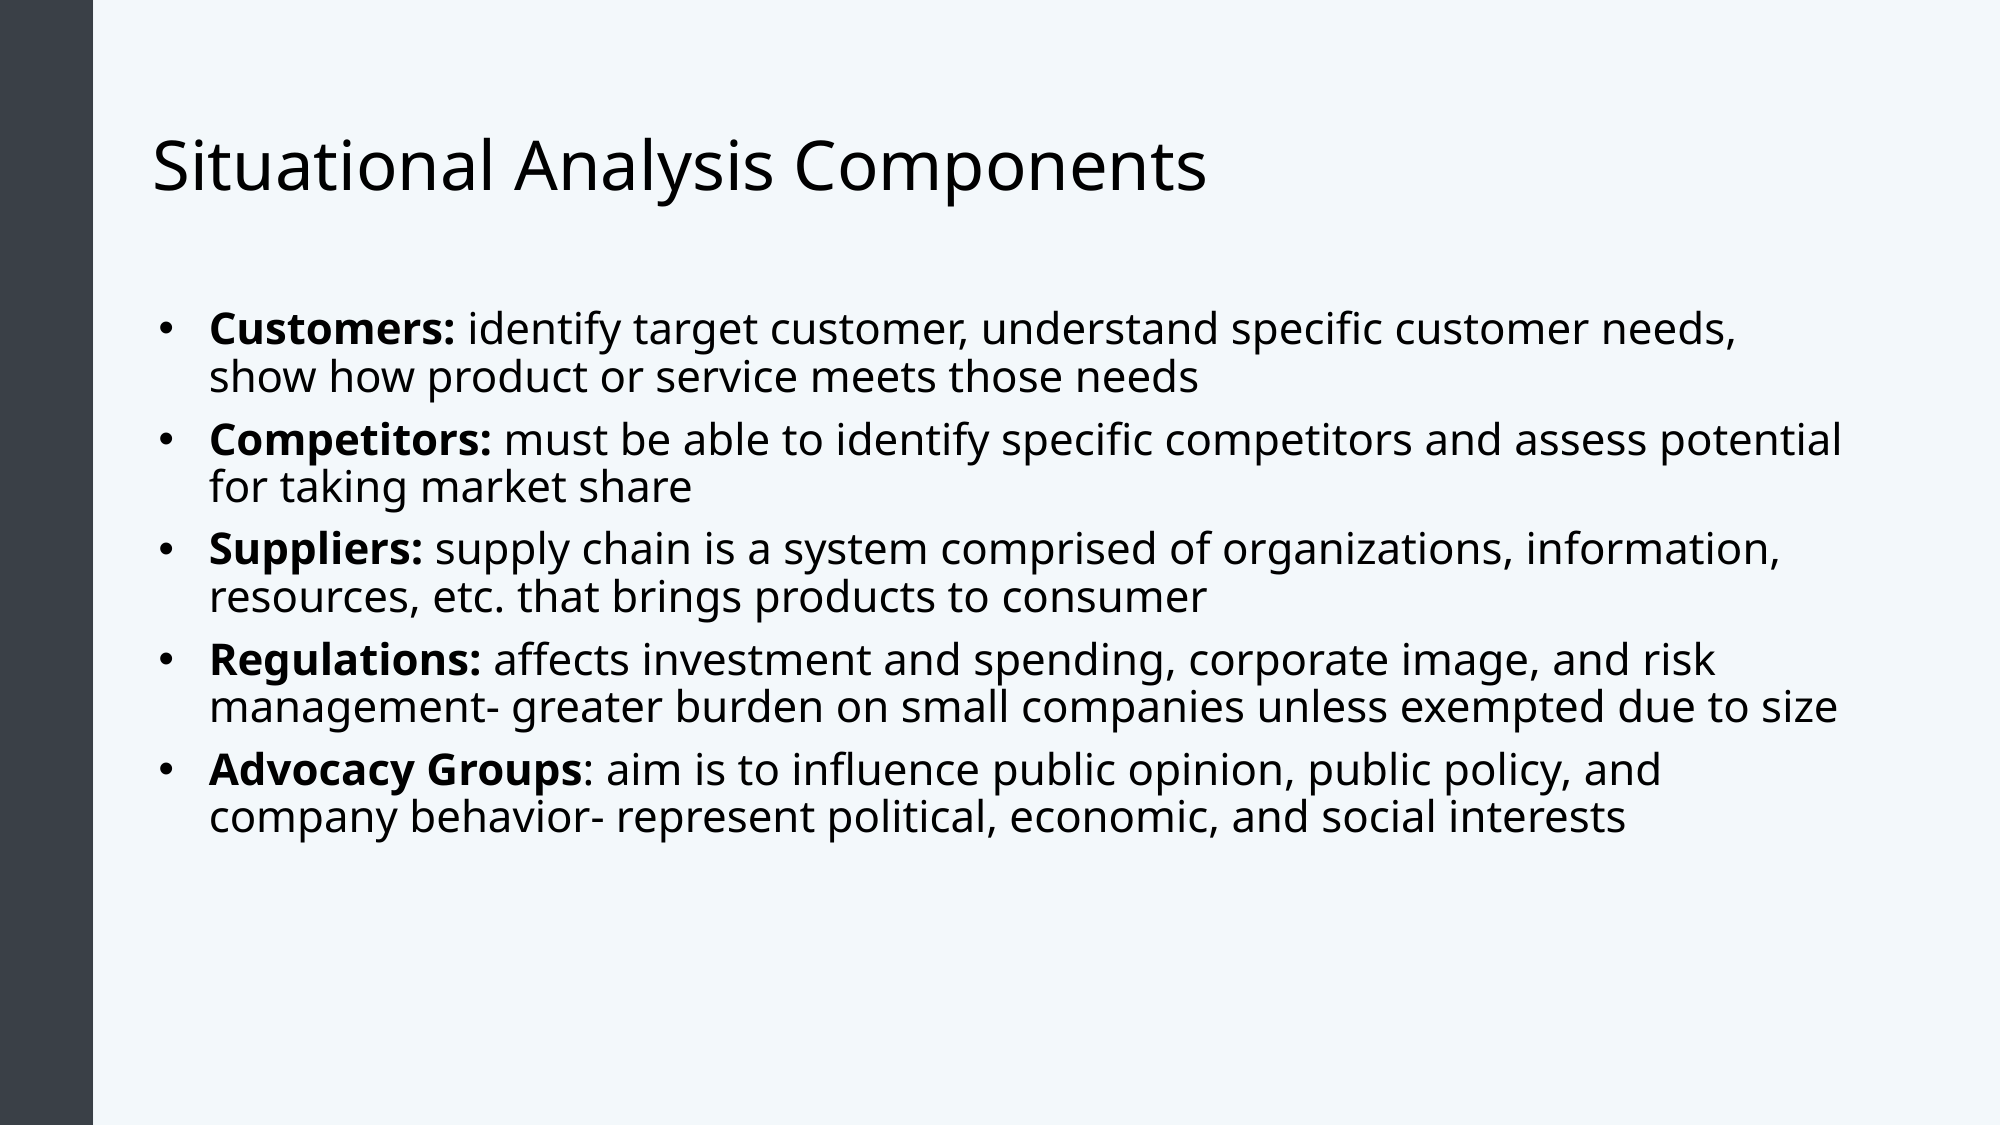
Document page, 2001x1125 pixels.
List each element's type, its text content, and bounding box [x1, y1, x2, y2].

title Situational Analysis Components [137, 59, 1863, 278]
list Customers: identify target customer, understand specific customer needs, show how product or service meets those needs Competitors: must be able to identify specific competitors and assess potential for taking market share Suppliers: supply chain is a system comprised of organizations, information, resources, etc. that brings products to consumer Regulations: affects investment and spending, corporate image, and risk management- greater burden on small companies unless exempted due to size Advocacy Groups: aim is to influence public opinion, public policy, and company behavior- represent political, economic, and social interests [137, 299, 1863, 1014]
